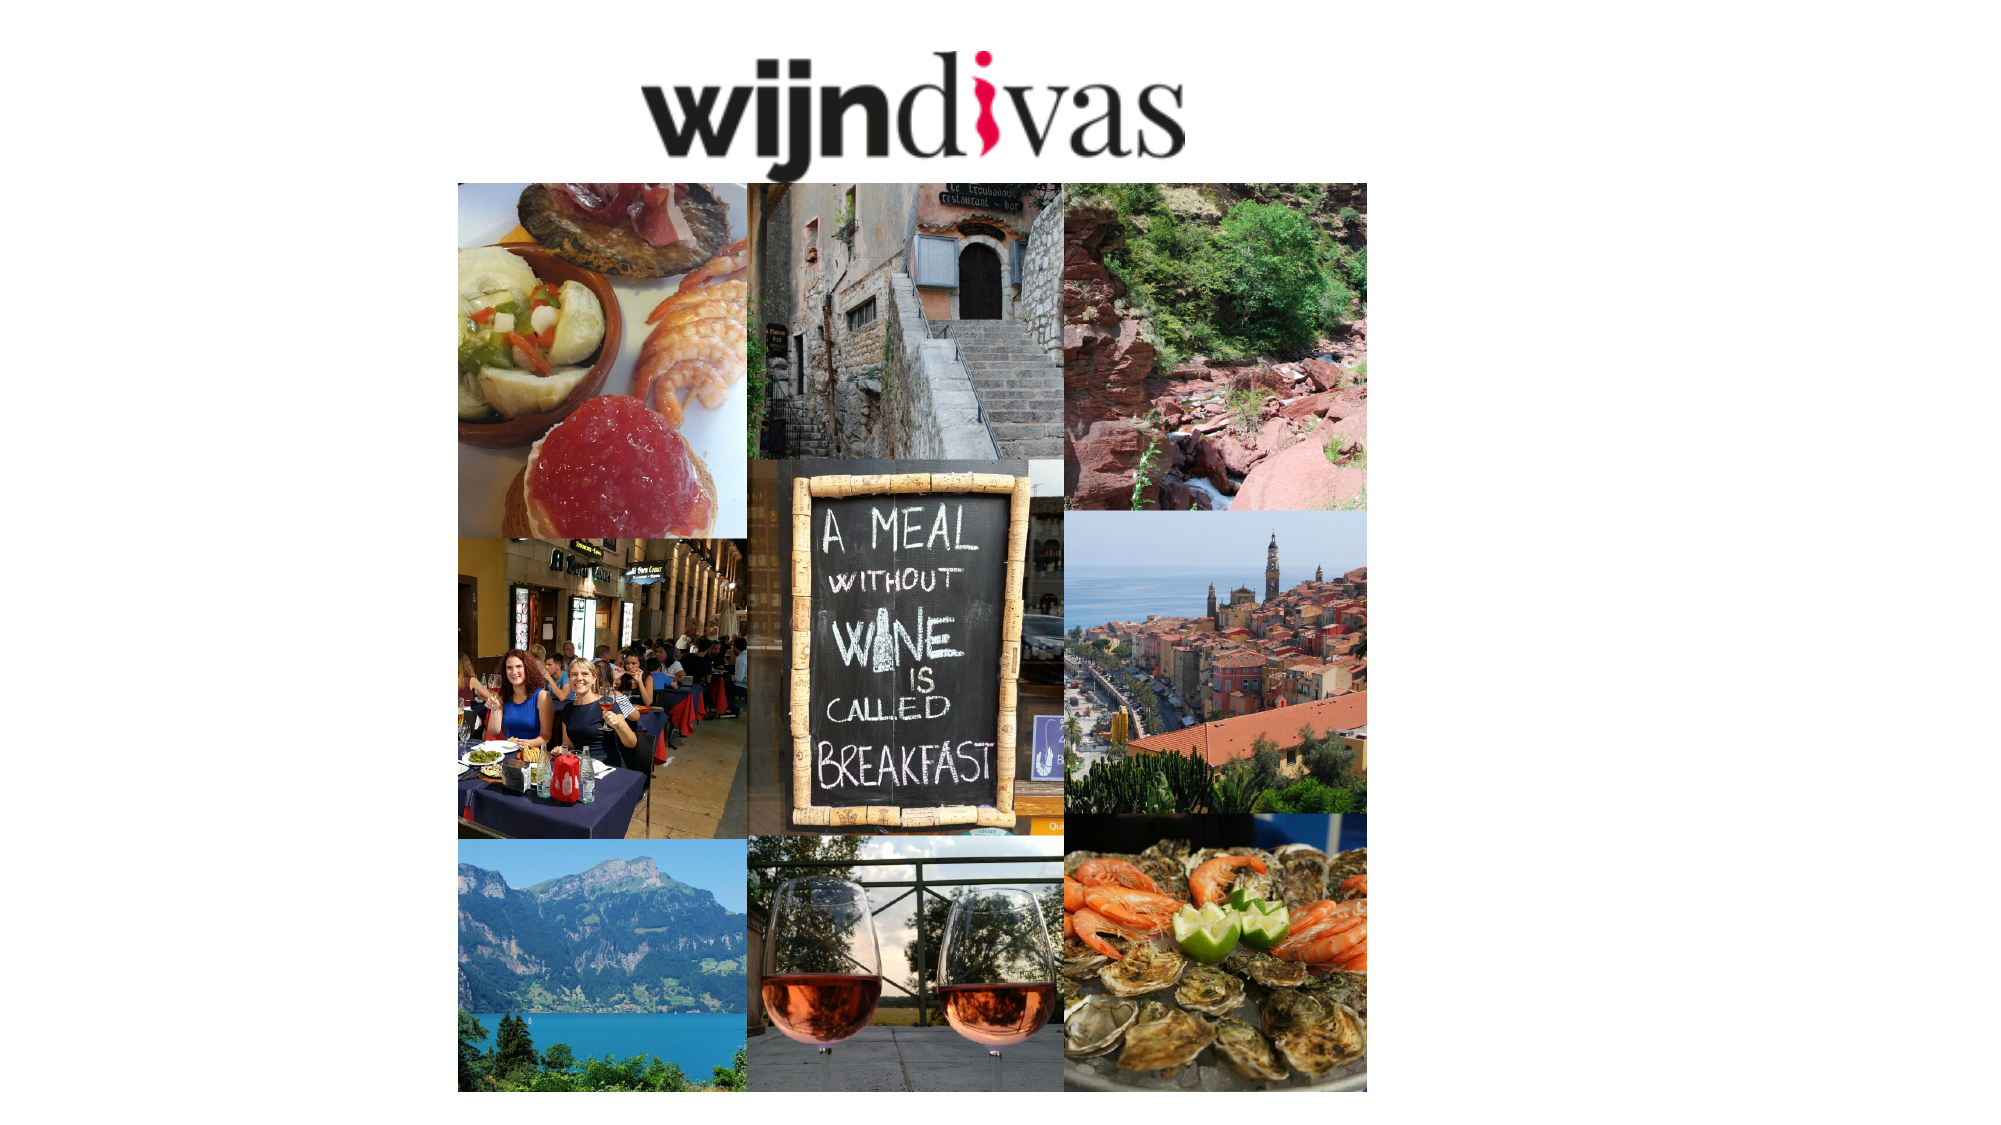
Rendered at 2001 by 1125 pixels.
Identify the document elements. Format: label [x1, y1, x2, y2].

picture [458, 51, 1367, 1092]
